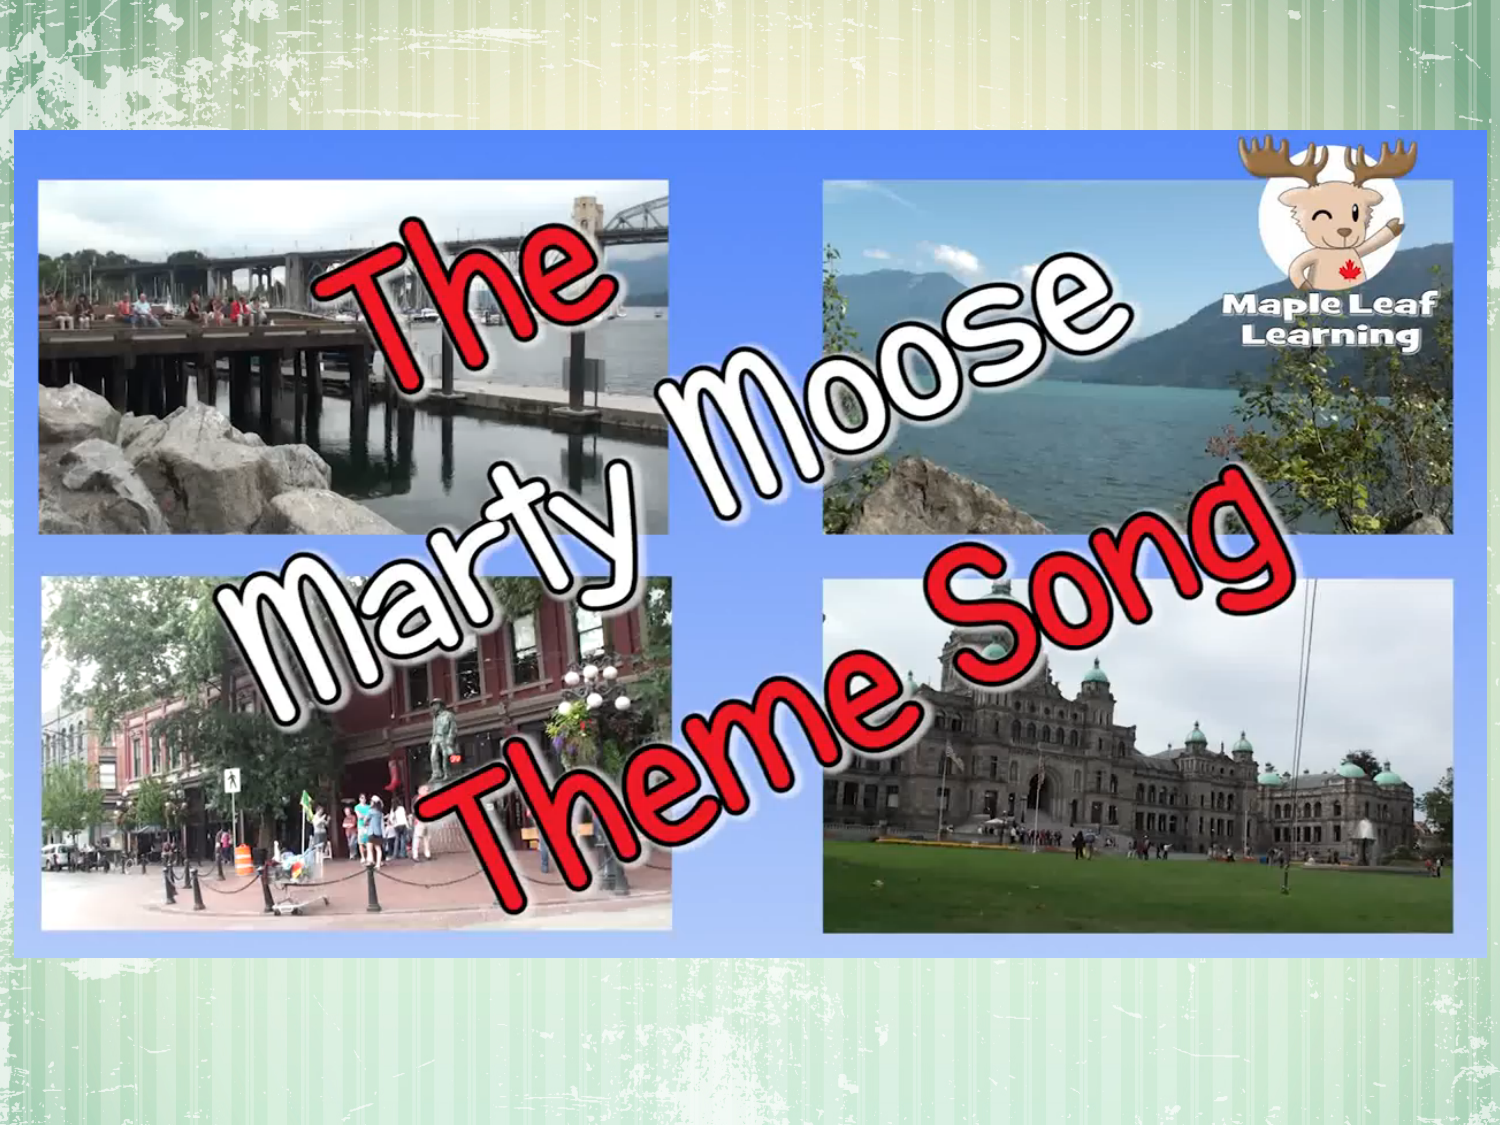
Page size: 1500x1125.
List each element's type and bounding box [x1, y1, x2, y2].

picture [0, 0, 1500, 1125]
list [13, 129, 1487, 959]
